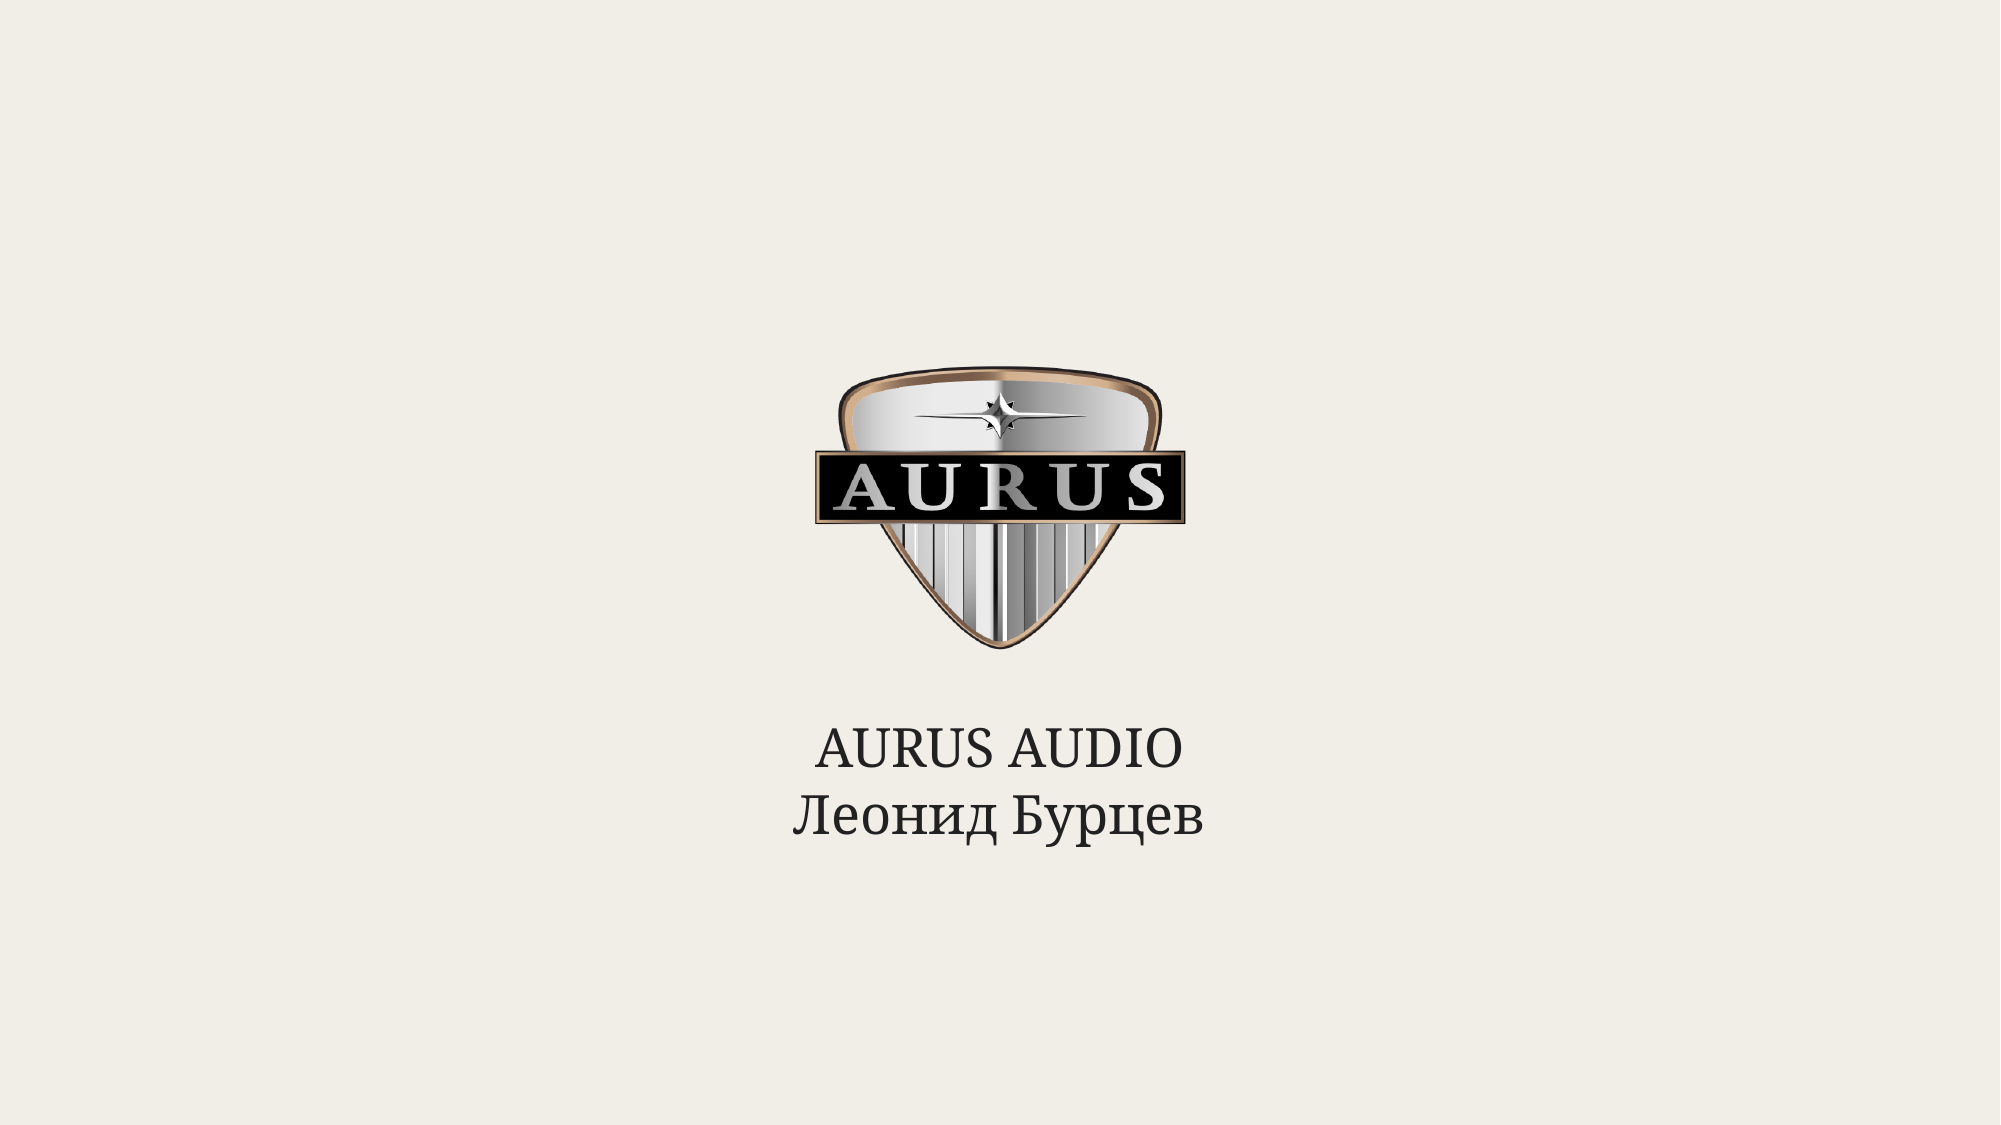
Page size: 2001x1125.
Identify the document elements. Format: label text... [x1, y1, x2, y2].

picture [742, 293, 1258, 706]
title AURUS AUDIO Леонид Бурцев [0, 706, 2001, 884]
